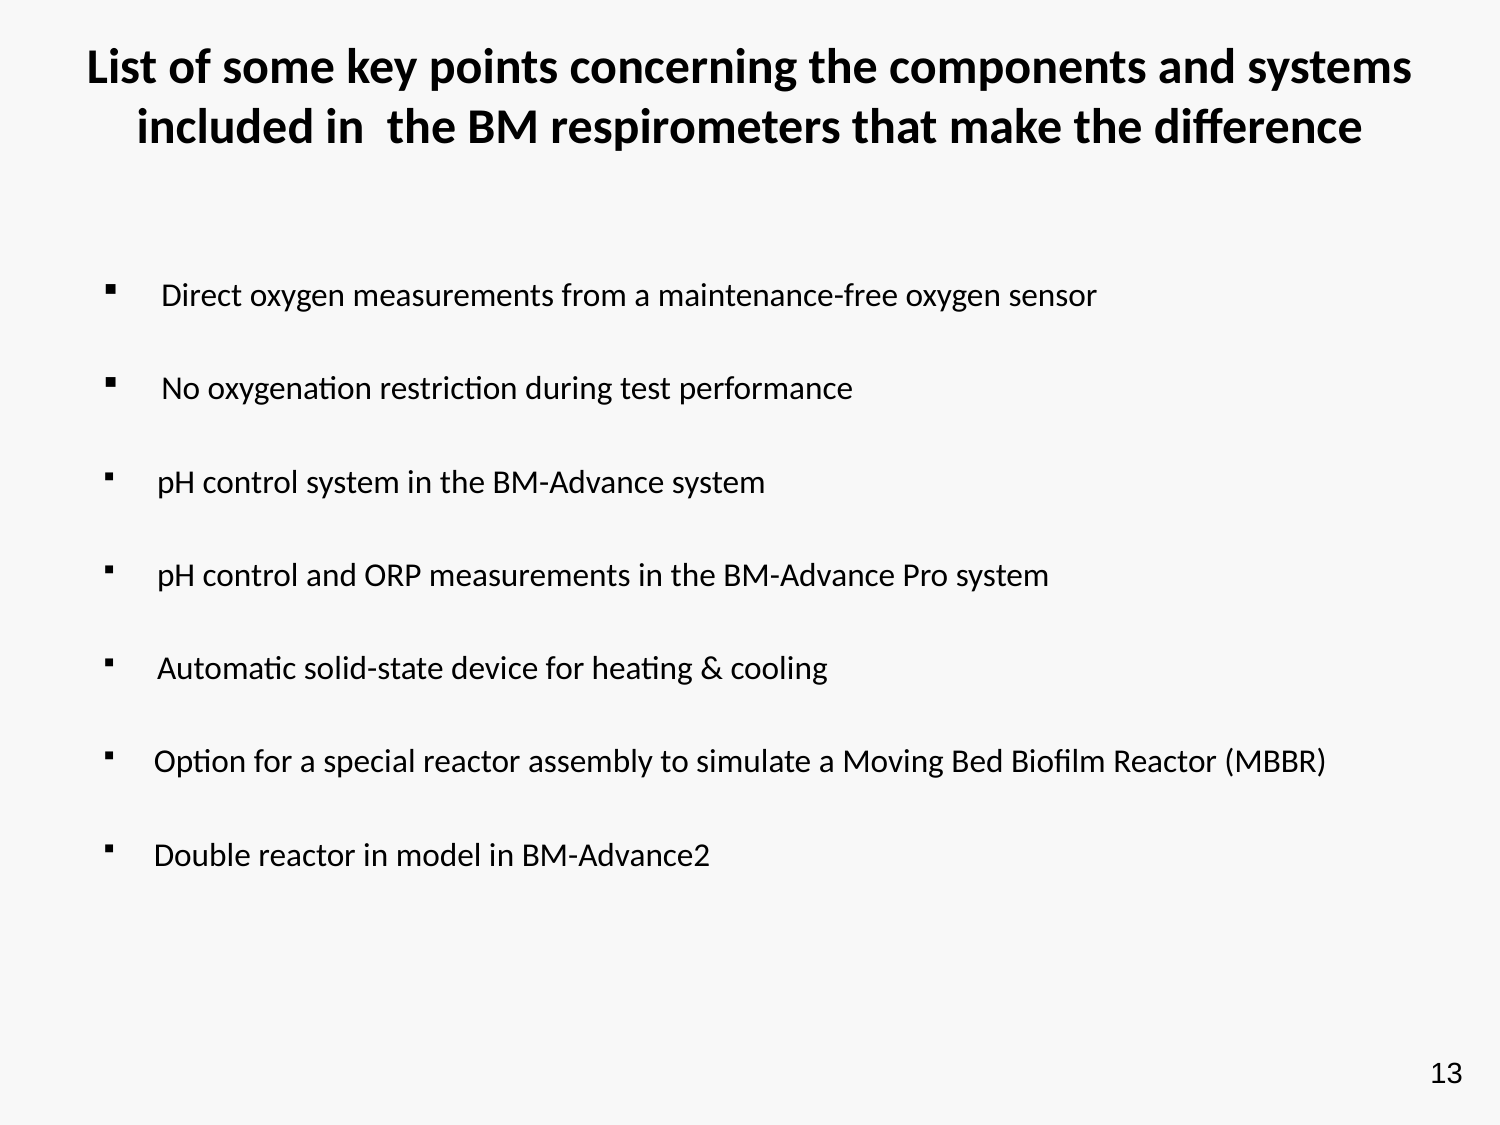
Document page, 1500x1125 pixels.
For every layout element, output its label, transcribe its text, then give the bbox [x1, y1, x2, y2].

slide_number 13 [1127, 1046, 1479, 1125]
text_box Direct oxygen measurements from a maintenance-free oxygen sensor No oxygenation restriction during test performance pH control system in the BM-Advance system pH control and ORP measurements in the BM-Advance Pro system Automatic solid-state device for heating & cooling Option for a special reactor assembly to simulate a Moving Bed Biofilm Reactor (MBBR) Double reactor in model in BM-Advance2 [88, 266, 1424, 880]
text_box List of some key points concerning the components and systems included in the BM respirometers that make the difference [64, 25, 1436, 161]
